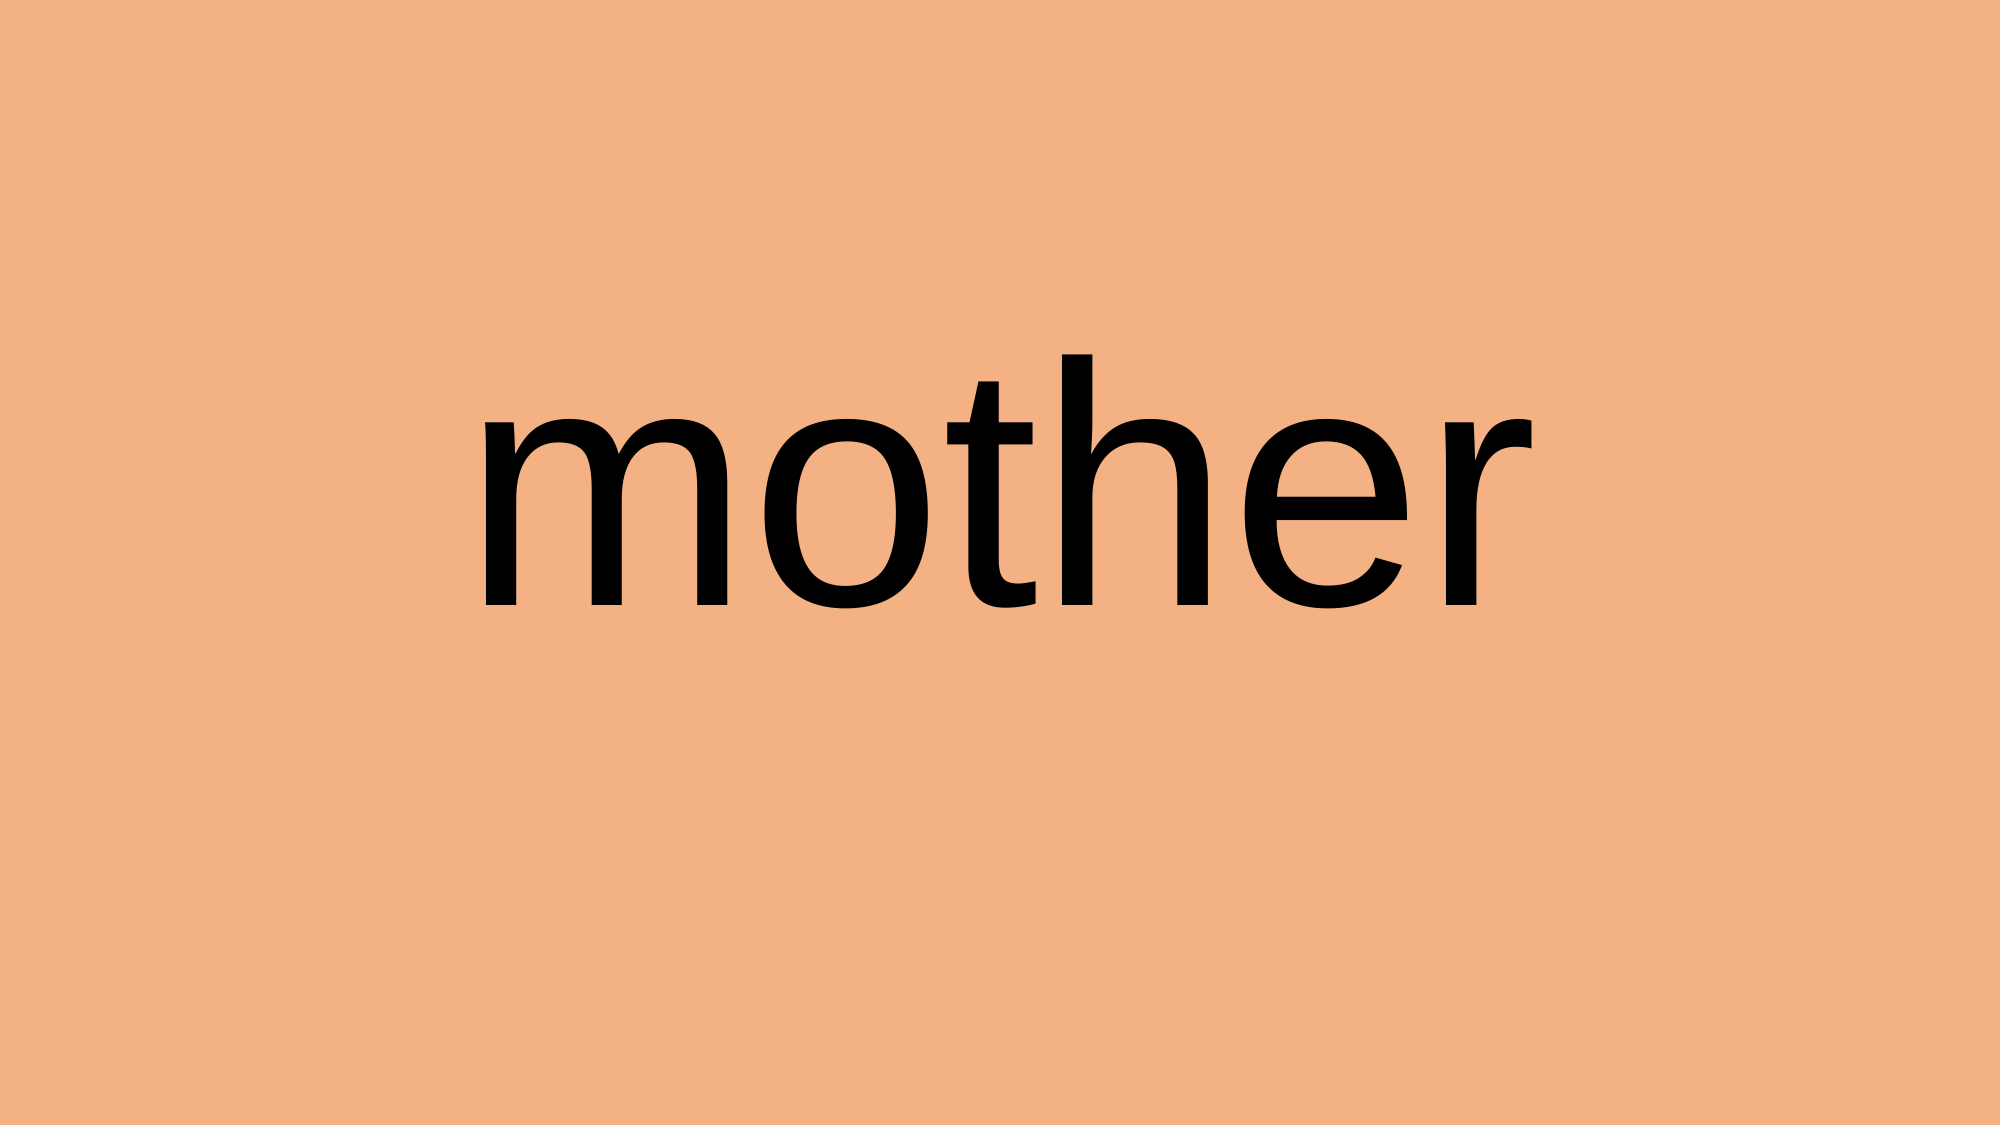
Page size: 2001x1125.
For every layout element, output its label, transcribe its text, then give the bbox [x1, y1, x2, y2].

list mother [137, 299, 1863, 1014]
